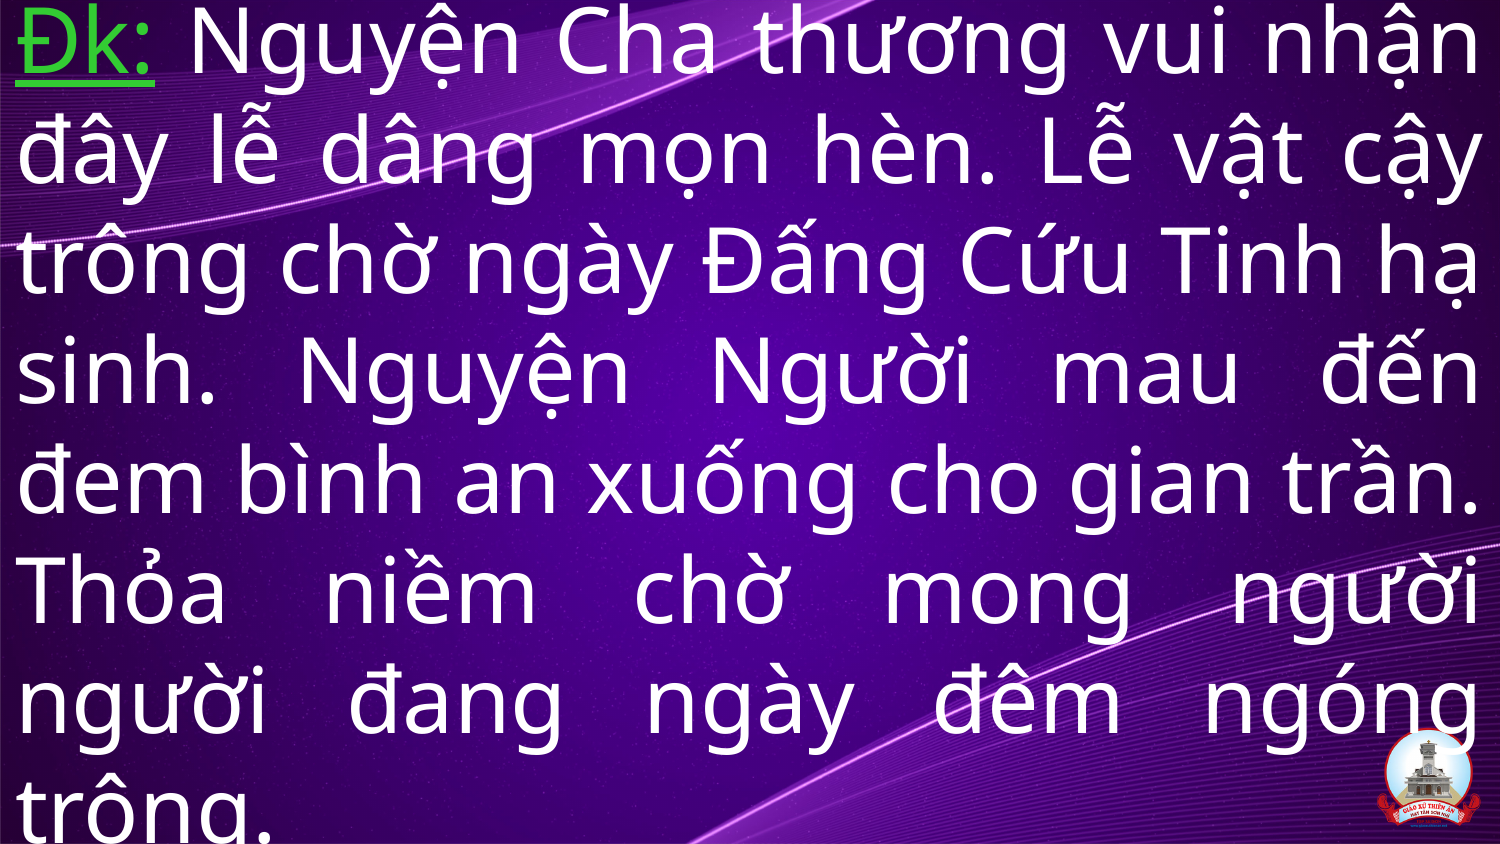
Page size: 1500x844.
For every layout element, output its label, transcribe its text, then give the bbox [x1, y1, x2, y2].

title Đk: Nguyện Cha thương vui nhận đây lễ dâng mọn hèn. Lễ vật cậy trông chờ ngày Đấng Cứu Tinh hạ sinh. Nguyện Người mau đến đem bình an xuống cho gian trần. Thỏa niềm chờ mong người người đang ngày đêm ngóng trông. [0, 0, 1500, 844]
